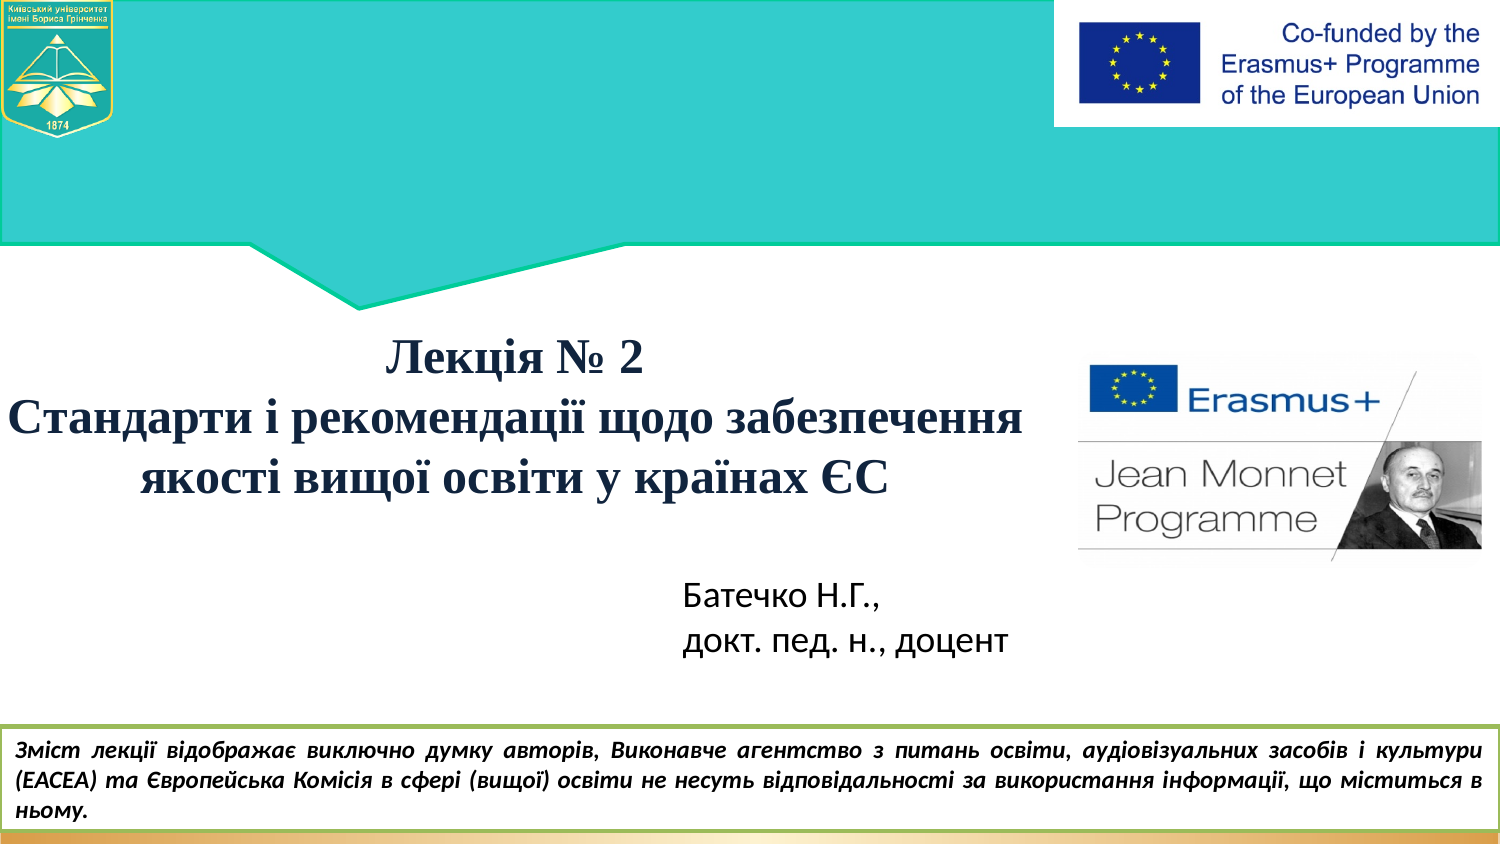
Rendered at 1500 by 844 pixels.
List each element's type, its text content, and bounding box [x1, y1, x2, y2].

text_box [0, 0, 1500, 311]
picture [1054, 0, 1500, 128]
text_box Батечко Н.Г., докт. пед. н., доцент [667, 562, 1145, 668]
picture [1077, 351, 1482, 569]
picture [1, 0, 113, 138]
text_box Лекція № 2 Стандарти і рекомендації щодо забезпечення якості вищої освіти у країнах ЄС [0, 316, 1067, 512]
text_box Зміст лекції відображає виключно думку авторів, Виконавче агентство з питань освіти, аудіовізуальних засобів і культури (ЕАСЕА) та Європейська Комісія в сфері (вищої) освіти не несуть відповідальності за використання інформації, що міститься в ньому. [0, 724, 1500, 783]
picture [0, 784, 1500, 844]
